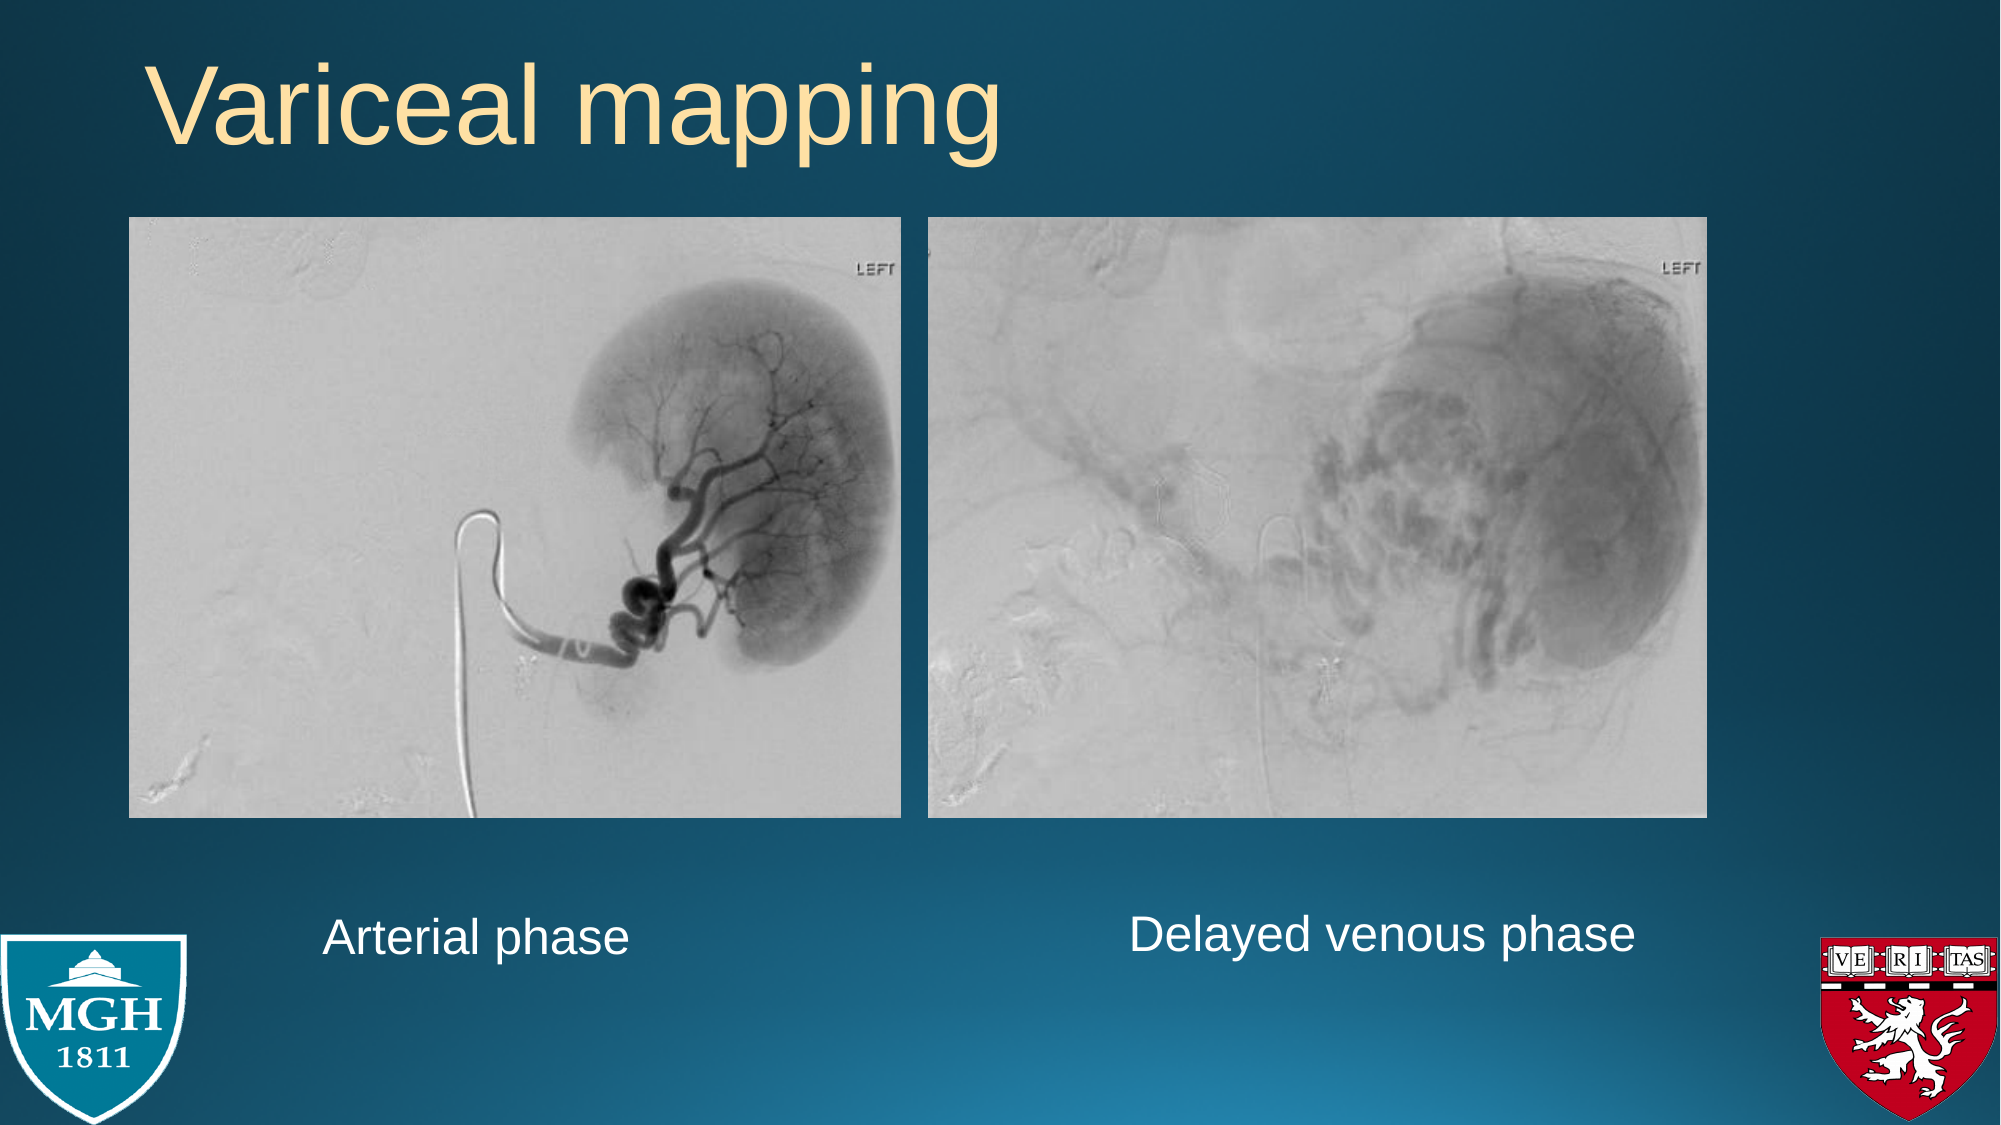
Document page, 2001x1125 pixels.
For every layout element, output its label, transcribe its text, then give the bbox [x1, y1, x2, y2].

text_box Arterial phase [307, 896, 646, 972]
picture [0, 0, 2001, 1125]
title Variceal mapping [129, 0, 1855, 218]
text_box Delayed venous phase [1113, 894, 1652, 970]
